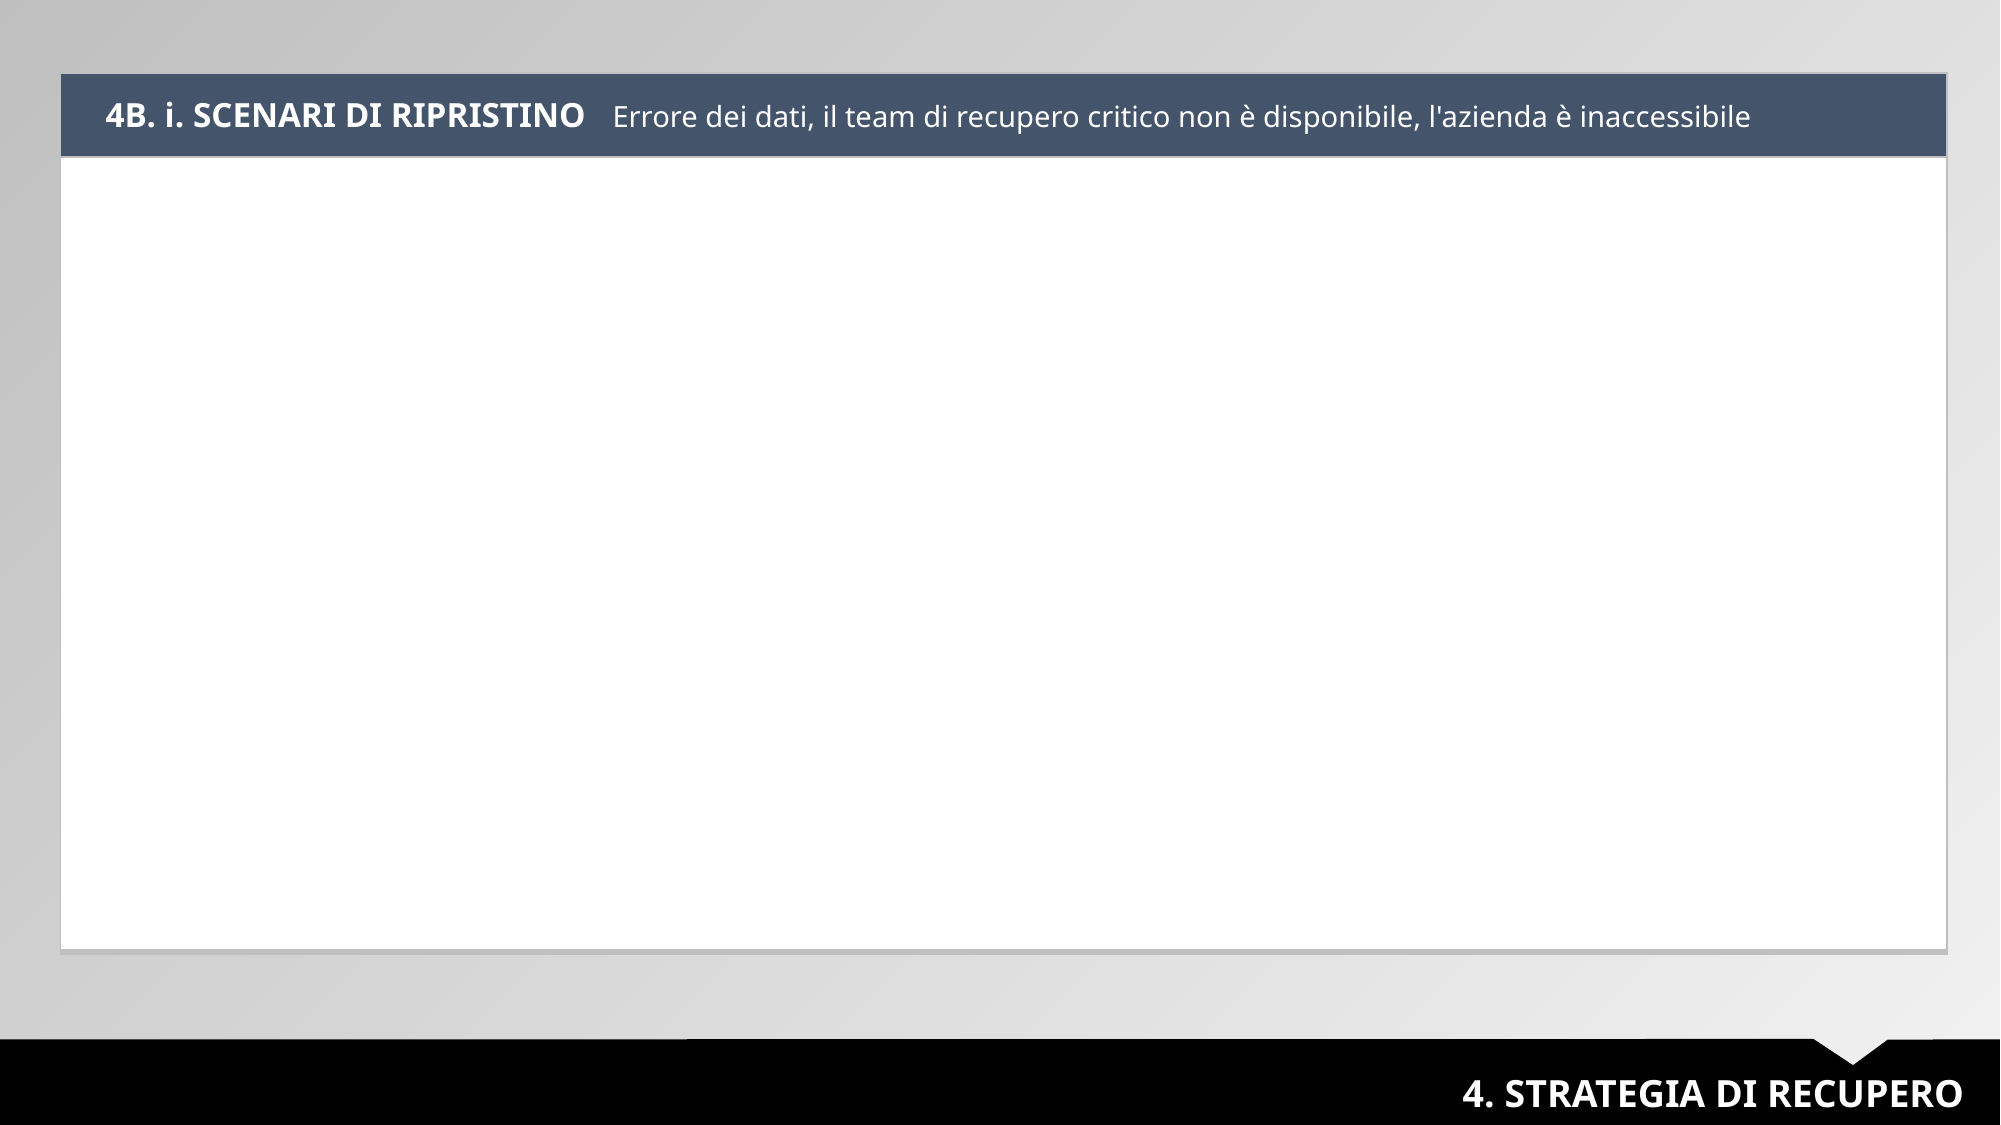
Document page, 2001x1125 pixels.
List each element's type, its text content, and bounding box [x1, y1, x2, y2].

table_cell [61, 158, 1946, 949]
text_box 4. STRATEGIA DI RECUPERO [961, 1062, 1980, 1123]
text_box [0, 1037, 2000, 1125]
table_header 4B. i. SCENARI DI RIPRISTINO Errore dei dati, il team di recupero critico non è disponibile, l'azienda è inaccessibile [61, 74, 1946, 156]
